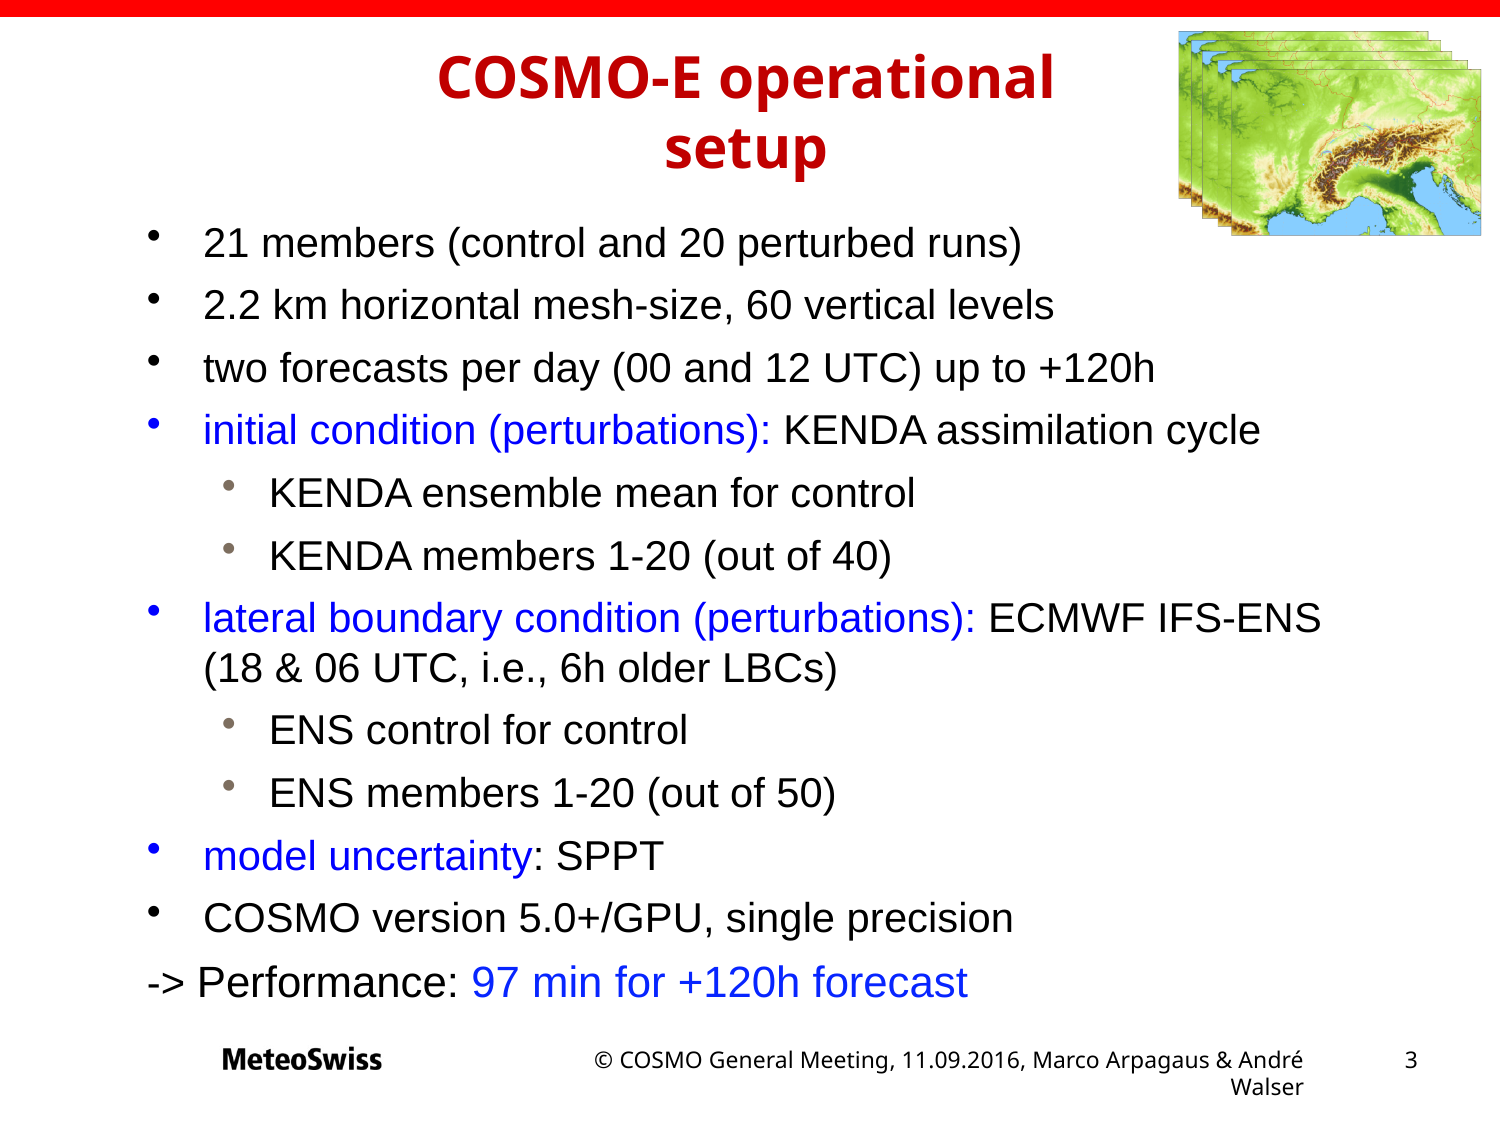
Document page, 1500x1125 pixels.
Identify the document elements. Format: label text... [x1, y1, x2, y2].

picture [1178, 31, 1482, 237]
title COSMO-E operational setup [359, 32, 1133, 131]
list 21 members (control and 20 perturbed runs) 2.2 km horizontal mesh-size, 60 vertical levels two forecasts per day (00 and 12 UTC) up to +120h initial condition (perturbations): KENDA assimilation cycle KENDA ensemble mean for control KENDA members 1-20 (out of 40) lateral boundary condition (perturbations): ECMWF IFS-ENS (18 & 06 UTC, i.e., 6h older LBCs) ENS control for control ENS members 1-20 (out of 50) model uncertainty: SPPT COSMO version 5.0+/GPU, single precision -> Performance: 97 min for +120h forecast [132, 208, 1362, 1034]
picture [215, 1039, 387, 1070]
